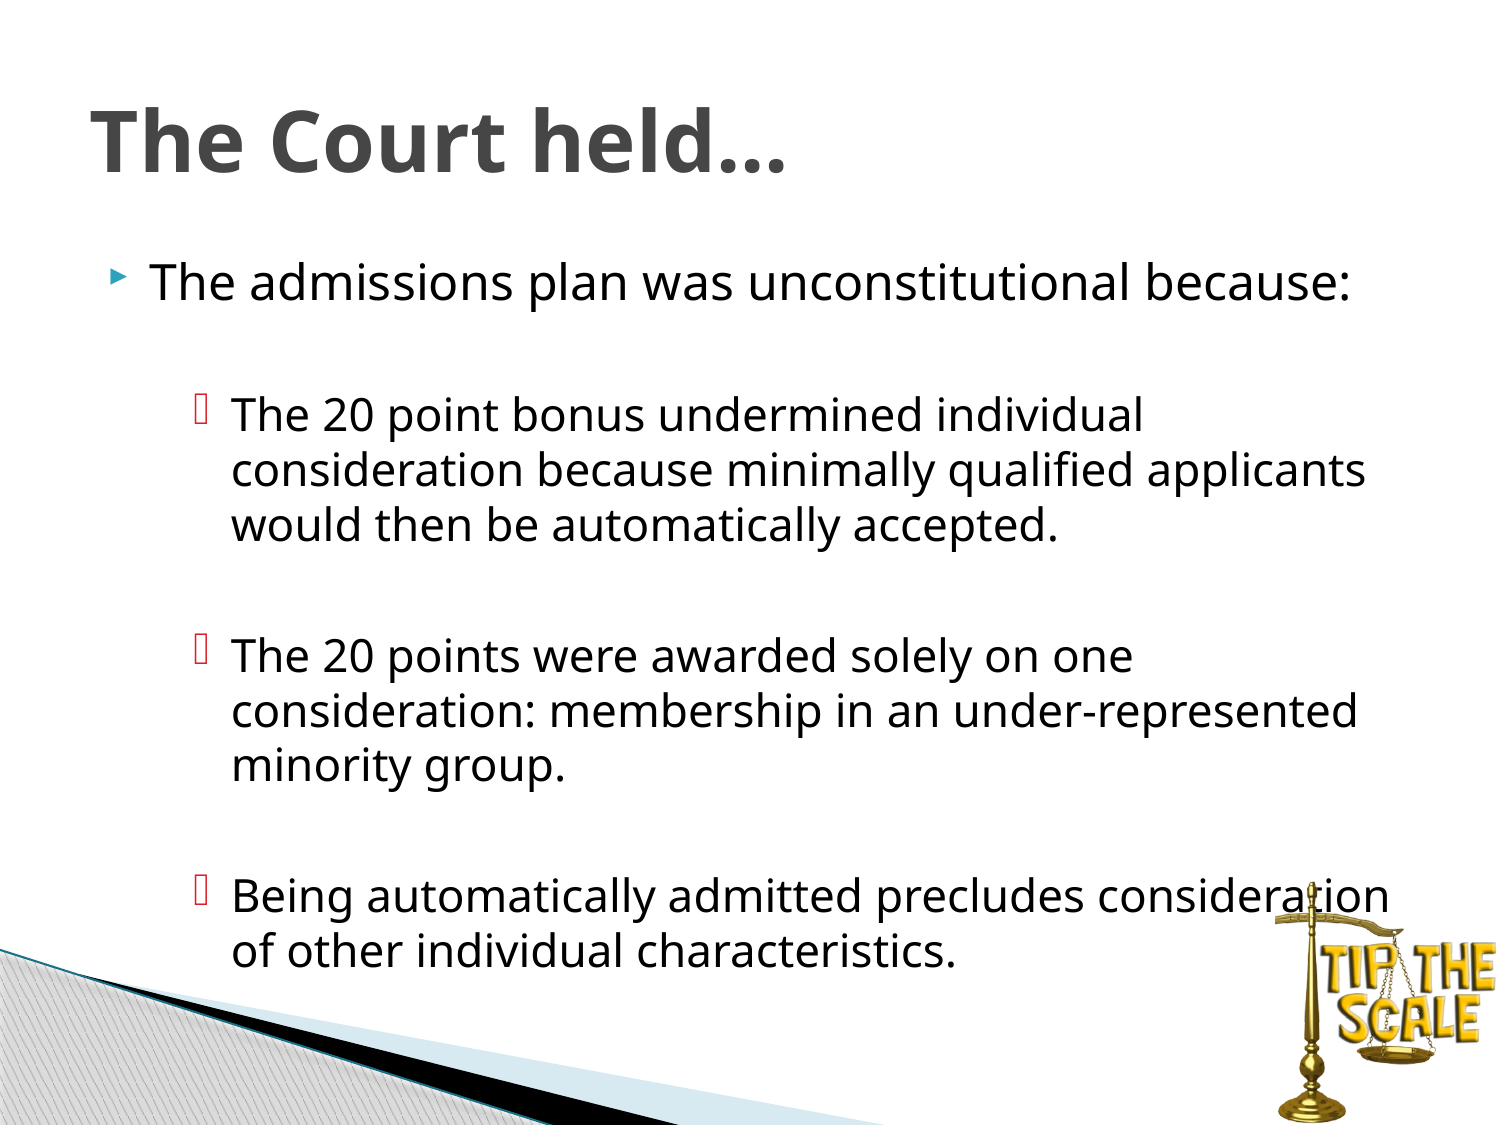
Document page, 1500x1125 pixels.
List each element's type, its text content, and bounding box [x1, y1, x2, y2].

picture [1274, 878, 1500, 1125]
title The Court held... [75, 45, 1425, 233]
list The admissions plan was unconstitutional because: The 20 point bonus undermined individual consideration because minimally qualified applicants would then be automatically accepted. The 20 points were awarded solely on one consideration: membership in an under-represented minority group. Being automatically admitted precludes consideration of other individual characteristics. [75, 243, 1425, 986]
